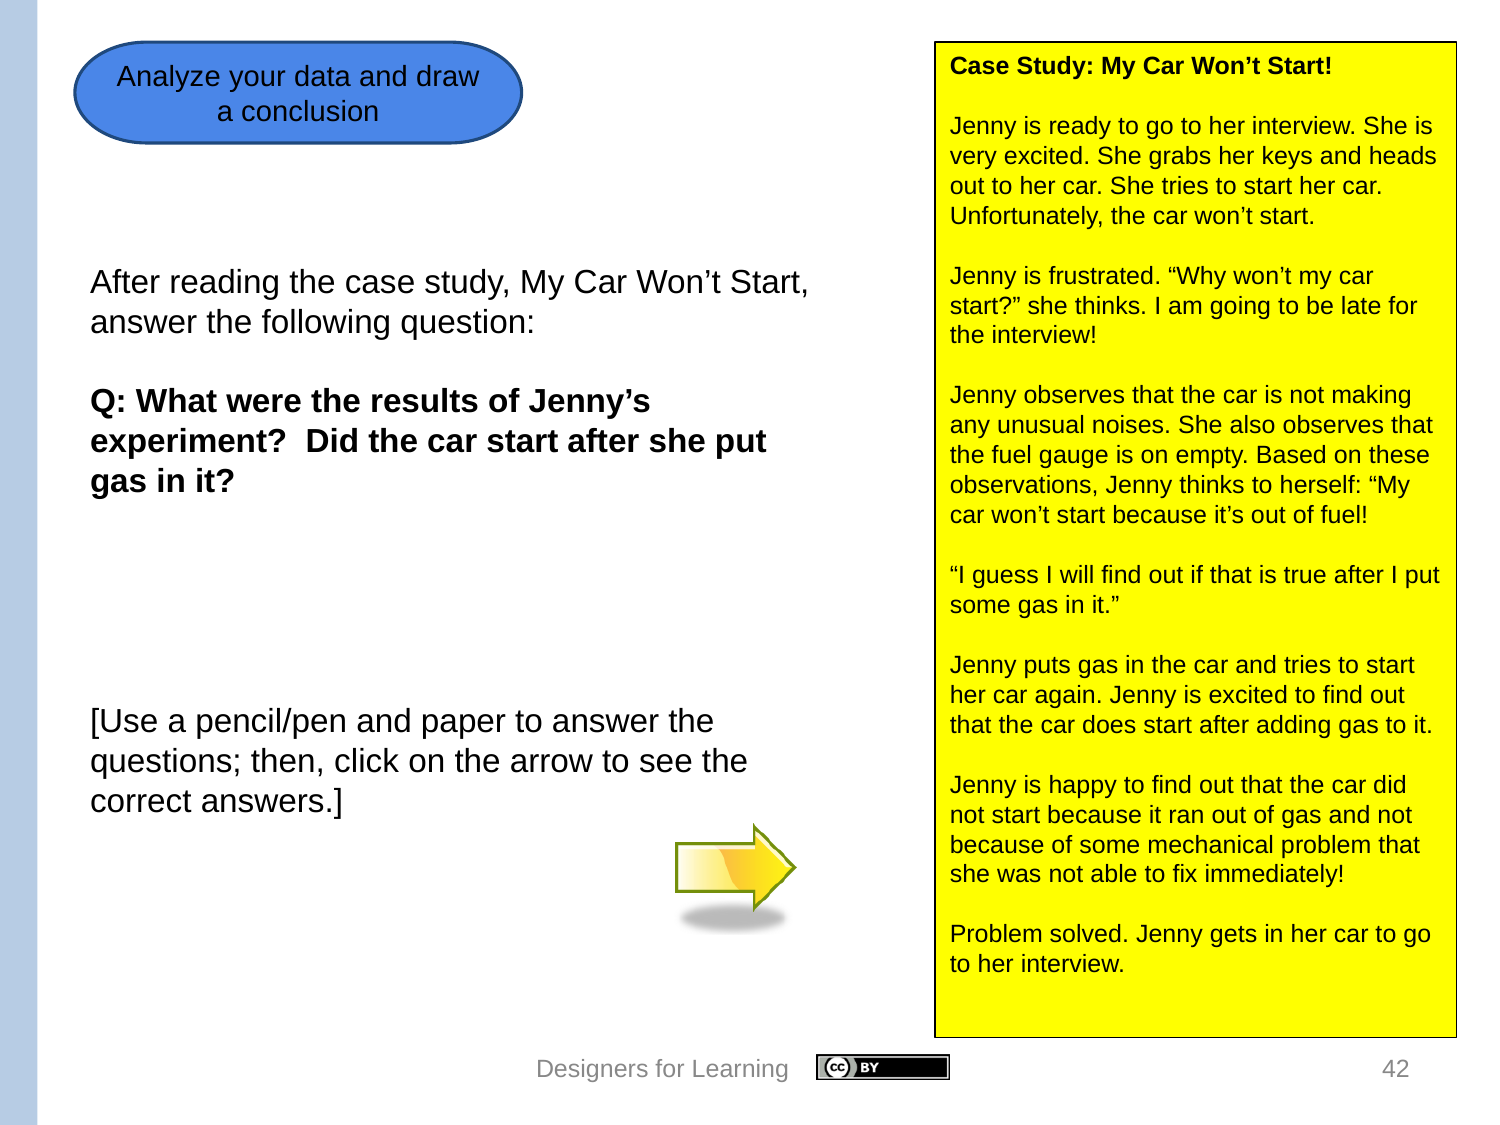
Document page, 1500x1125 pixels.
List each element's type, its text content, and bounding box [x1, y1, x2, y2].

footer Designers for Learning [516, 1037, 817, 1098]
slide_number 42 [1074, 1038, 1425, 1098]
picture [664, 799, 801, 935]
text_box Analyze your data and draw a conclusion [74, 42, 522, 143]
list After reading the case study, My Car Won’t Start, answer the following question: Q: What were the results of Jenny’s experiment? Did the car start after she put gas in it? [Use a pencil/pen and paper to answer the questions; then, click on the arrow to see the correct answers.] [75, 212, 838, 955]
picture [817, 1054, 950, 1080]
text_box Case Study: My Car Won’t Start! Jenny is ready to go to her interview. She is very excited. She grabs her keys and heads out to her car. She tries to start her car. Unfortunately, the car won’t start. Jenny is frustrated. “Why won’t my car start?” she thinks. I am going to be late for the interview! Jenny observes that the car is not making any unusual noises. She also observes that the fuel gauge is on empty. Based on these observations, Jenny thinks to herself: “My car won’t start because it’s out of fuel! “I guess I will find out if that is true after I put some gas in it.” Jenny puts gas in the car and tries to start her car again. Jenny is excited to find out that the car does start after adding gas to it. Jenny is happy to find out that the car did not start because it ran out of gas and not because of some mechanical problem that she was not able to fix immediately! Problem solved. Jenny gets in her car to go to her interview. [934, 42, 1457, 1038]
